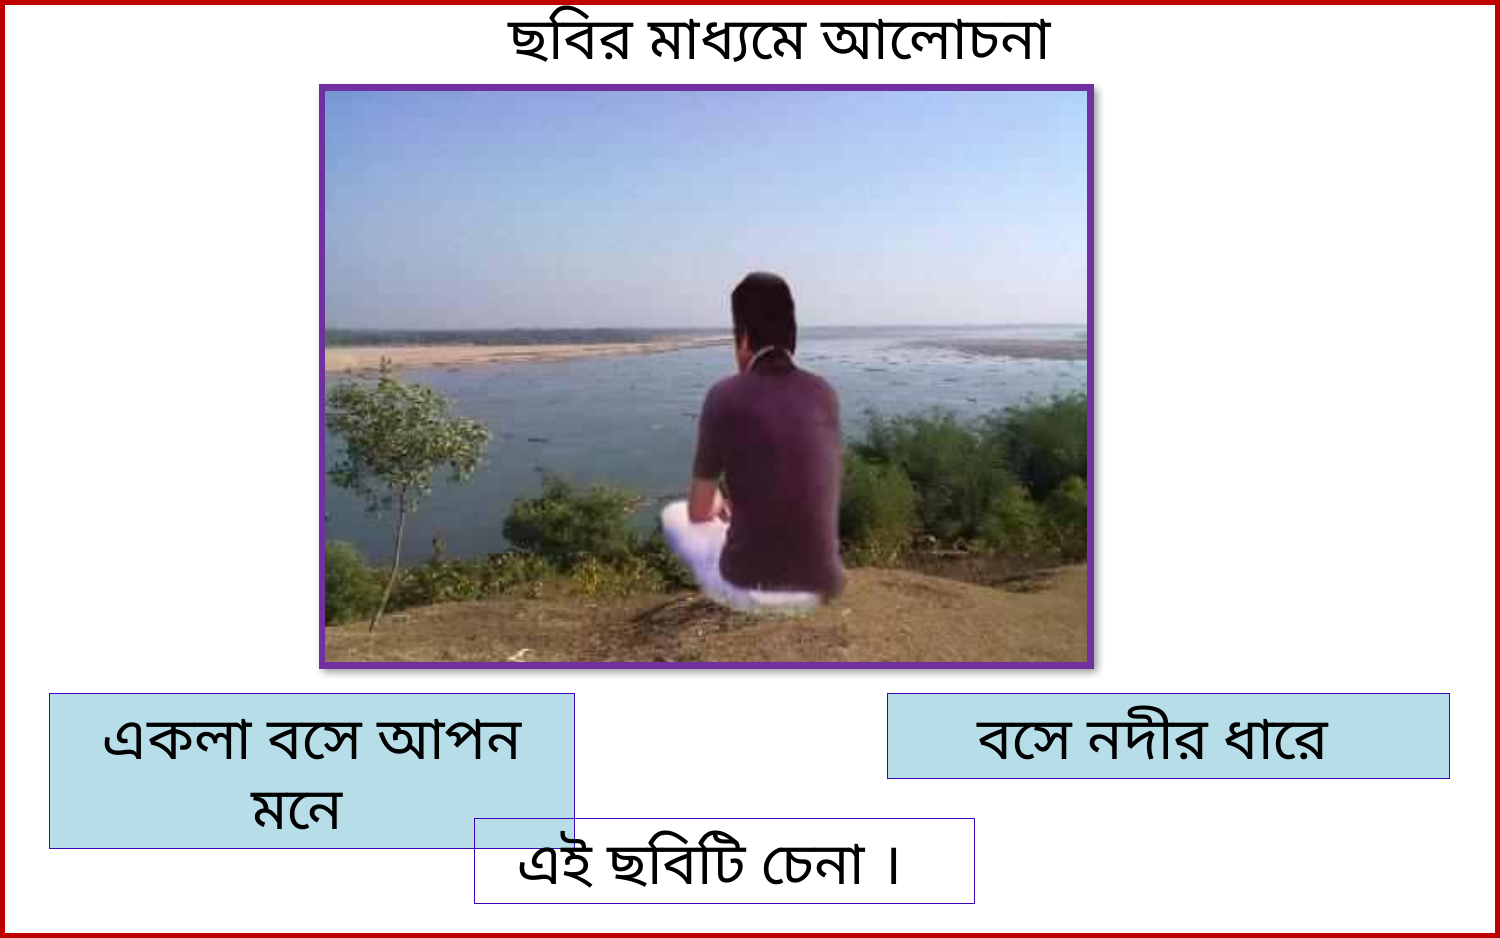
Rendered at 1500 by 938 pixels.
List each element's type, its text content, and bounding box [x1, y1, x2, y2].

text_box ছবির মাধ্যমে আলোচনা [374, 0, 1200, 79]
text_box বসে নদীর ধারে [887, 693, 1450, 779]
text_box একলা বসে আপন মনে [49, 693, 575, 849]
text_box [0, 0, 1500, 938]
picture [324, 90, 1088, 663]
text_box এই ছবিটি চেনা । [474, 818, 975, 904]
